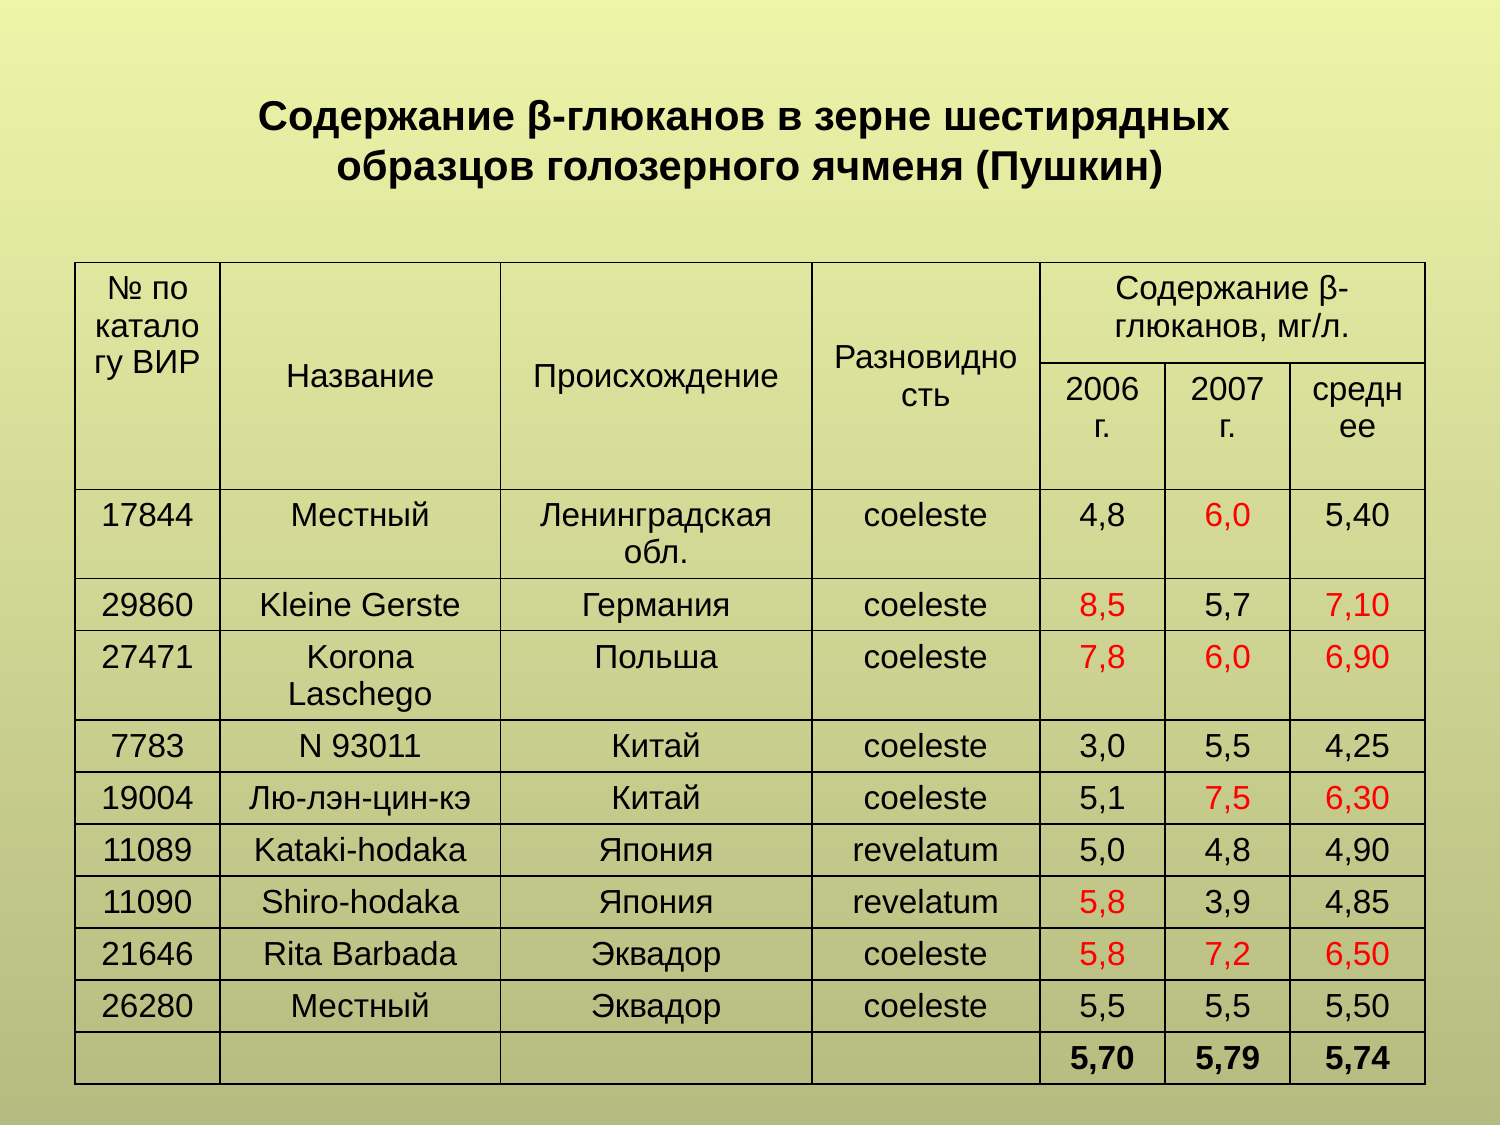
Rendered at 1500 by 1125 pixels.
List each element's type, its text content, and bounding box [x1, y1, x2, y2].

table_cell 4,25 [1291, 721, 1424, 771]
table_cell Kleine Gerste [221, 579, 500, 630]
table_cell 29860 [76, 579, 219, 630]
table_cell 5,79 [1166, 1033, 1289, 1083]
table_cell 4,8 [1041, 490, 1164, 578]
table_cell 5,8 [1041, 929, 1164, 979]
table_cell 3,9 [1166, 877, 1289, 927]
table_cell [221, 1033, 500, 1083]
table_cell 5,5 [1166, 981, 1289, 1031]
table_cell 26280 [76, 981, 219, 1031]
table_cell 11090 [76, 877, 219, 927]
table_cell revelatum [813, 877, 1039, 927]
table_cell 5,70 [1041, 1033, 1164, 1083]
table_cell Korona Laschego [221, 631, 500, 719]
title Содержание β-глюканов в зерне шестирядных образцов голозерного ячменя (Пушкин) [75, 45, 1425, 233]
table_cell 5,1 [1041, 773, 1164, 823]
table_cell 21646 [76, 929, 219, 979]
table_cell [813, 1033, 1039, 1083]
table_cell Местный [221, 490, 500, 578]
table_header Название [221, 263, 500, 489]
table_cell 8,5 [1041, 579, 1164, 630]
table_cell 7783 [76, 721, 219, 771]
table_cell Ленинградская обл. [501, 490, 811, 578]
table_cell Shiro-hodaka [221, 877, 500, 927]
table_cell Польша [501, 631, 811, 719]
table_cell 5,8 [1041, 877, 1164, 927]
table_cell Китай [501, 773, 811, 823]
table_cell 4,85 [1291, 877, 1424, 927]
table_cell 7,8 [1041, 631, 1164, 719]
table_cell Эквадор [501, 929, 811, 979]
table_cell 5,74 [1291, 1033, 1424, 1083]
table_cell coeleste [813, 981, 1039, 1031]
table_header № по каталогу ВИР [76, 263, 219, 489]
table_cell 5,0 [1041, 825, 1164, 875]
table_cell 5,40 [1291, 490, 1424, 578]
table_cell Лю-лэн-цин-кэ [221, 773, 500, 823]
table_cell 6,0 [1166, 631, 1289, 719]
table_cell 17844 [76, 490, 219, 578]
table_cell revelatum [813, 825, 1039, 875]
table_cell 19004 [76, 773, 219, 823]
table_cell Германия [501, 579, 811, 630]
table_cell 6,0 [1166, 490, 1289, 578]
table_cell coeleste [813, 490, 1039, 578]
table_cell coeleste [813, 631, 1039, 719]
table_header Происхождение [501, 263, 811, 489]
table_cell 7,5 [1166, 773, 1289, 823]
table_cell N 93011 [221, 721, 500, 771]
table_header Содержание β-глюканов, мг/л. [1041, 263, 1424, 362]
table_cell 5,5 [1041, 981, 1164, 1031]
table_cell 6,90 [1291, 631, 1424, 719]
table_cell 7,2 [1166, 929, 1289, 979]
table_cell 7,10 [1291, 579, 1424, 630]
table_cell Rita Barbada [221, 929, 500, 979]
table_cell 4,90 [1291, 825, 1424, 875]
table_cell Китай [501, 721, 811, 771]
table_cell 2006 г. [1041, 364, 1164, 489]
table_cell 6,50 [1291, 929, 1424, 979]
table_cell Япония [501, 877, 811, 927]
table_cell среднее [1291, 364, 1424, 489]
table_cell Япония [501, 825, 811, 875]
table_cell coeleste [813, 773, 1039, 823]
table_cell 3,0 [1041, 721, 1164, 771]
table_cell Kataki-hodaka [221, 825, 500, 875]
table_cell 27471 [76, 631, 219, 719]
table_cell 5,50 [1291, 981, 1424, 1031]
table_cell 5,5 [1166, 721, 1289, 771]
table_cell 4,8 [1166, 825, 1289, 875]
table_cell Эквадор [501, 981, 811, 1031]
table_cell 5,7 [1166, 579, 1289, 630]
table_cell Местный [221, 981, 500, 1031]
table_cell coeleste [813, 721, 1039, 771]
table_header Разновидность [813, 263, 1039, 489]
table_cell 6,30 [1291, 773, 1424, 823]
table_cell coeleste [813, 579, 1039, 630]
table_cell [76, 1033, 219, 1083]
table_cell 11089 [76, 825, 219, 875]
table_cell 2007 г. [1166, 364, 1289, 489]
table_cell coeleste [813, 929, 1039, 979]
table_cell [501, 1033, 811, 1083]
